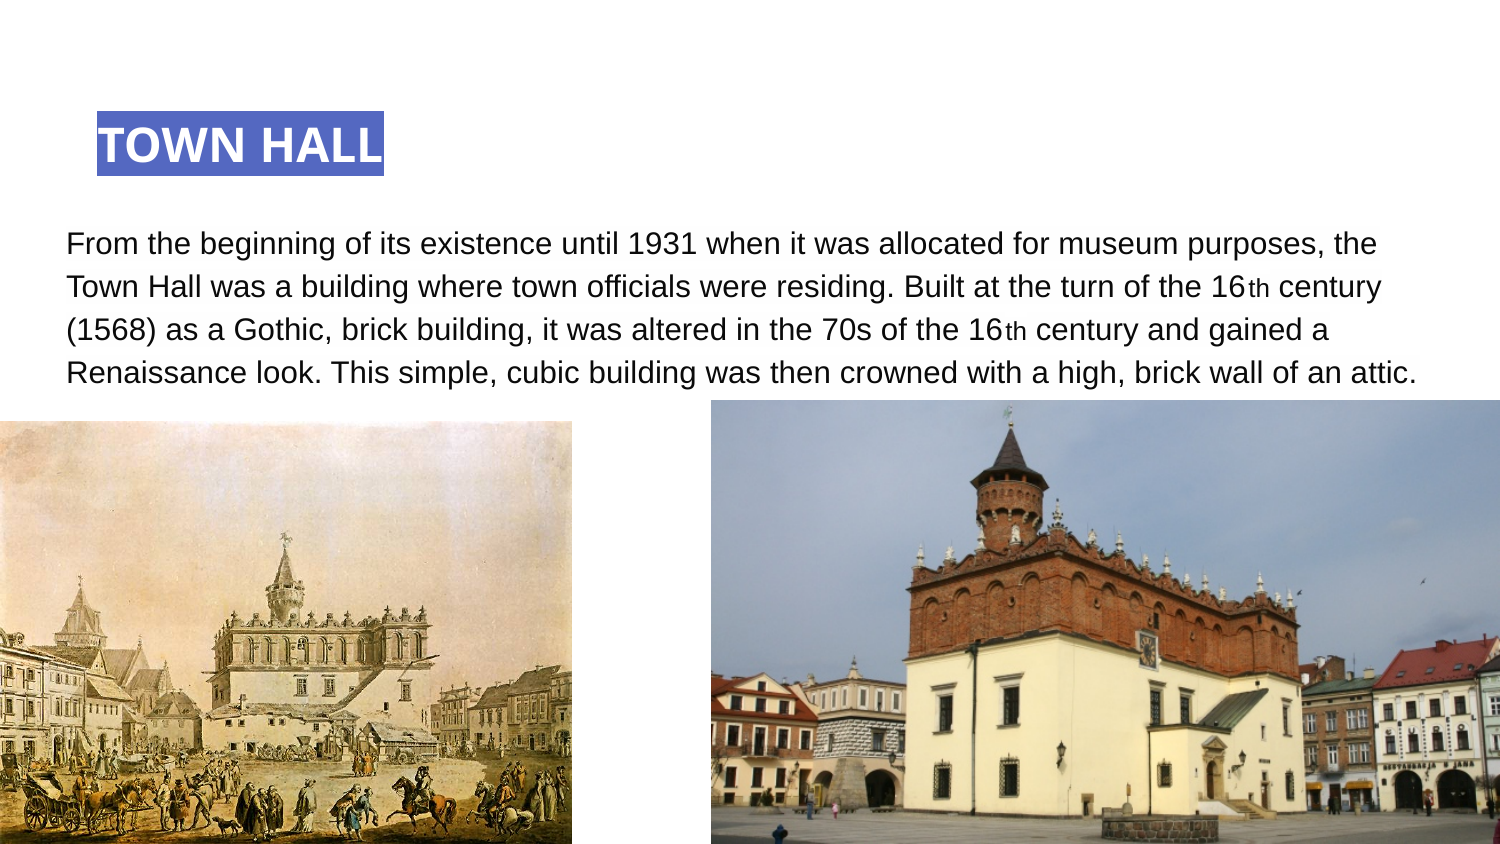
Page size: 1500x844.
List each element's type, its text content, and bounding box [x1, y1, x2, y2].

title TOWN HALL [51, 72, 1449, 167]
picture [0, 421, 573, 844]
picture [711, 400, 1500, 844]
list From the beginning of its existence until 1931 when it was allocated for museum purposes, the Town Hall was a building where town officials were residing. Built at the turn of the 16th century (1568) as a Gothic, brick building, it was altered in the 70s of the 16th century and gained a Renaissance look. This simple, cubic building was then crowned with a high, brick wall of an attic. [51, 202, 1449, 750]
